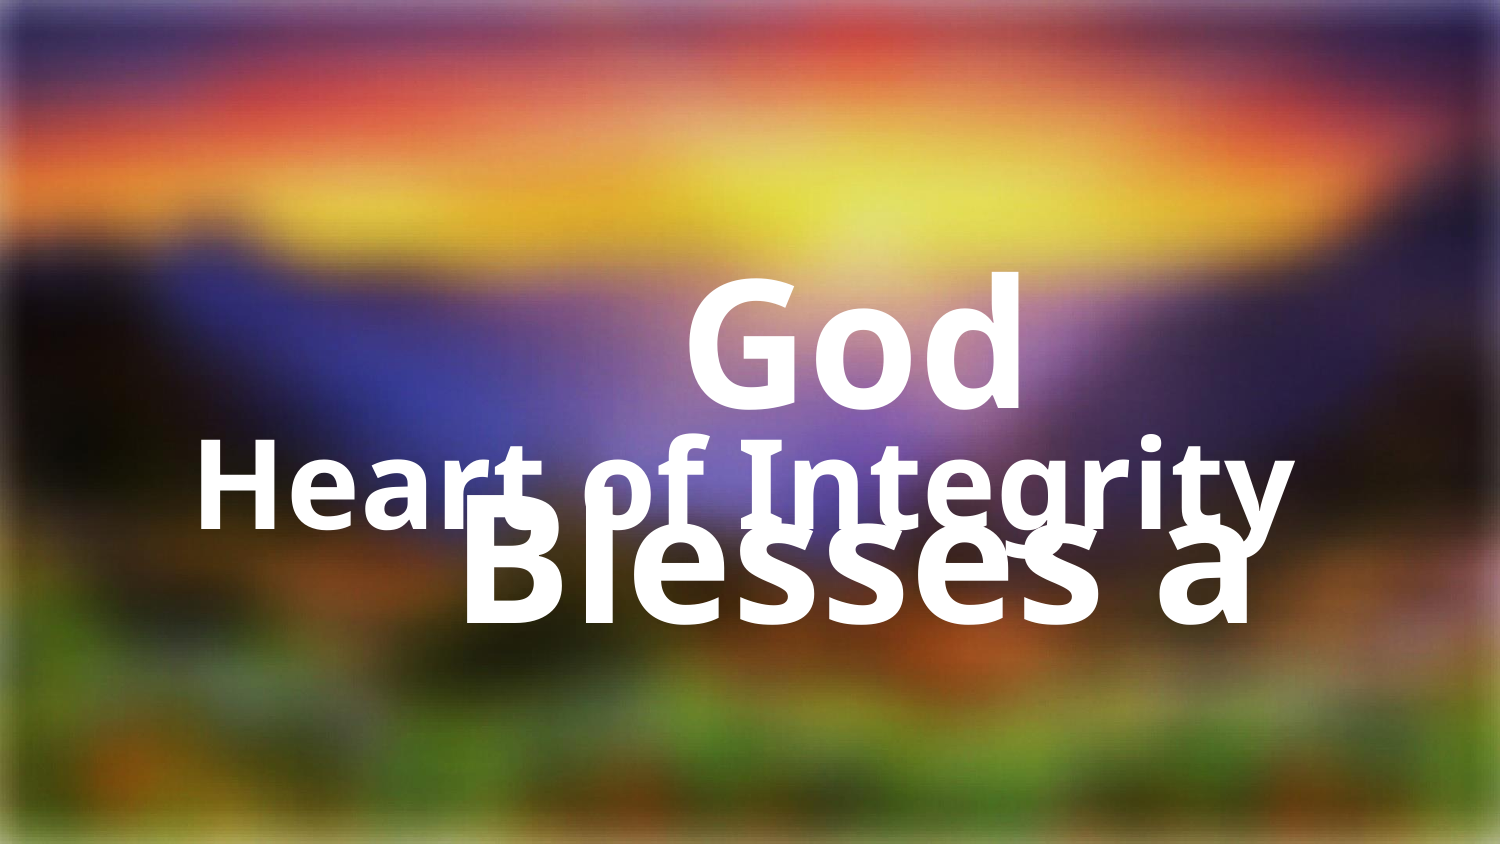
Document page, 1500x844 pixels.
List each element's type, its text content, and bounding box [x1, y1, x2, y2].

text_box God Blesses a [350, 562, 1363, 667]
text_box Heart of Integrity [62, 396, 1425, 562]
picture [0, 0, 1500, 844]
text_box God Blesses a [350, 221, 1363, 396]
